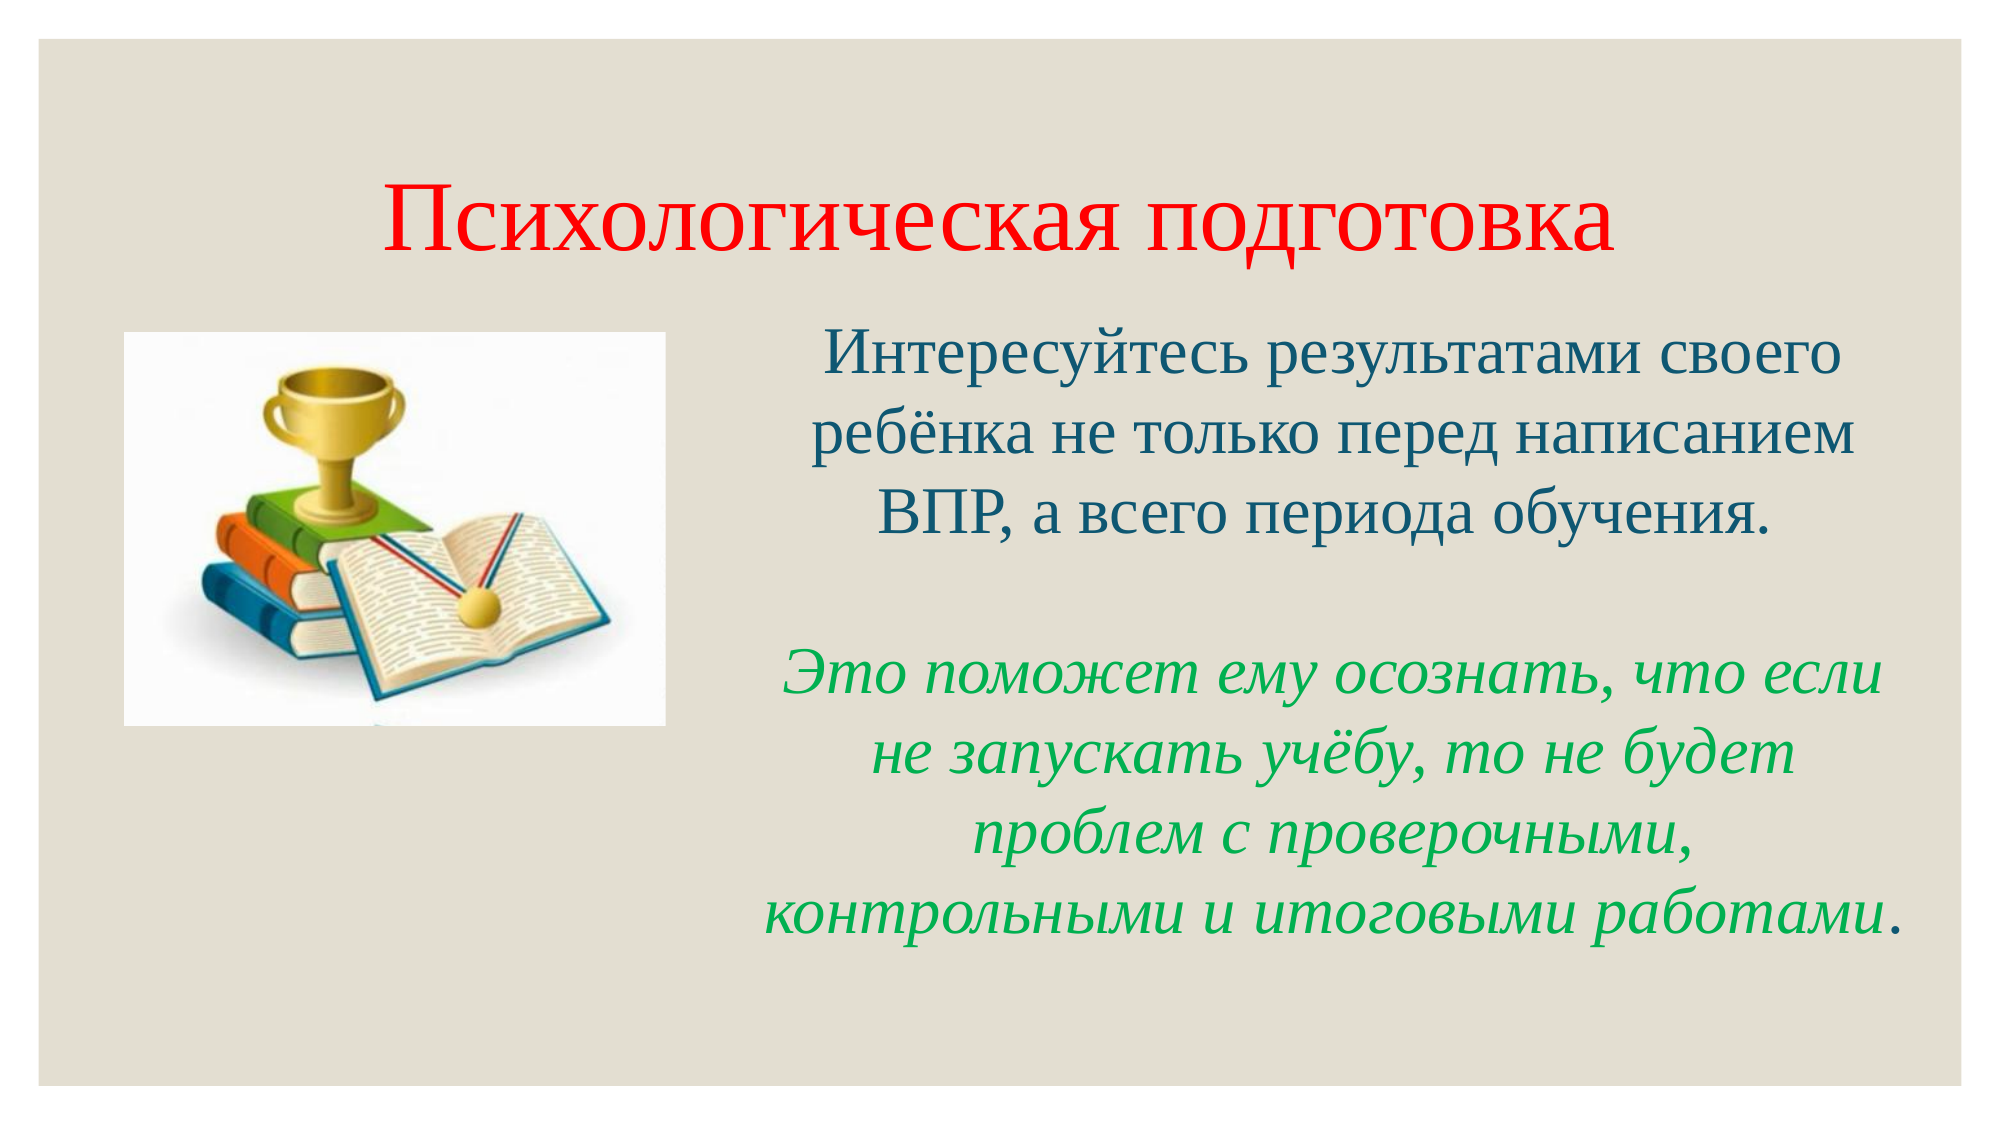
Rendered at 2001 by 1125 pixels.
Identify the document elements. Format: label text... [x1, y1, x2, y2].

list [123, 331, 666, 726]
title Психологическая подготовка [174, 105, 1825, 331]
text_box Интересуйтесь результатами своего ребёнка не только перед написанием ВПР, а всего периода обучения. Это поможет ему осознать, что если не запускать учёбу, то не будет проблем с проверочными, контрольными и итоговыми работами. [743, 299, 1924, 955]
